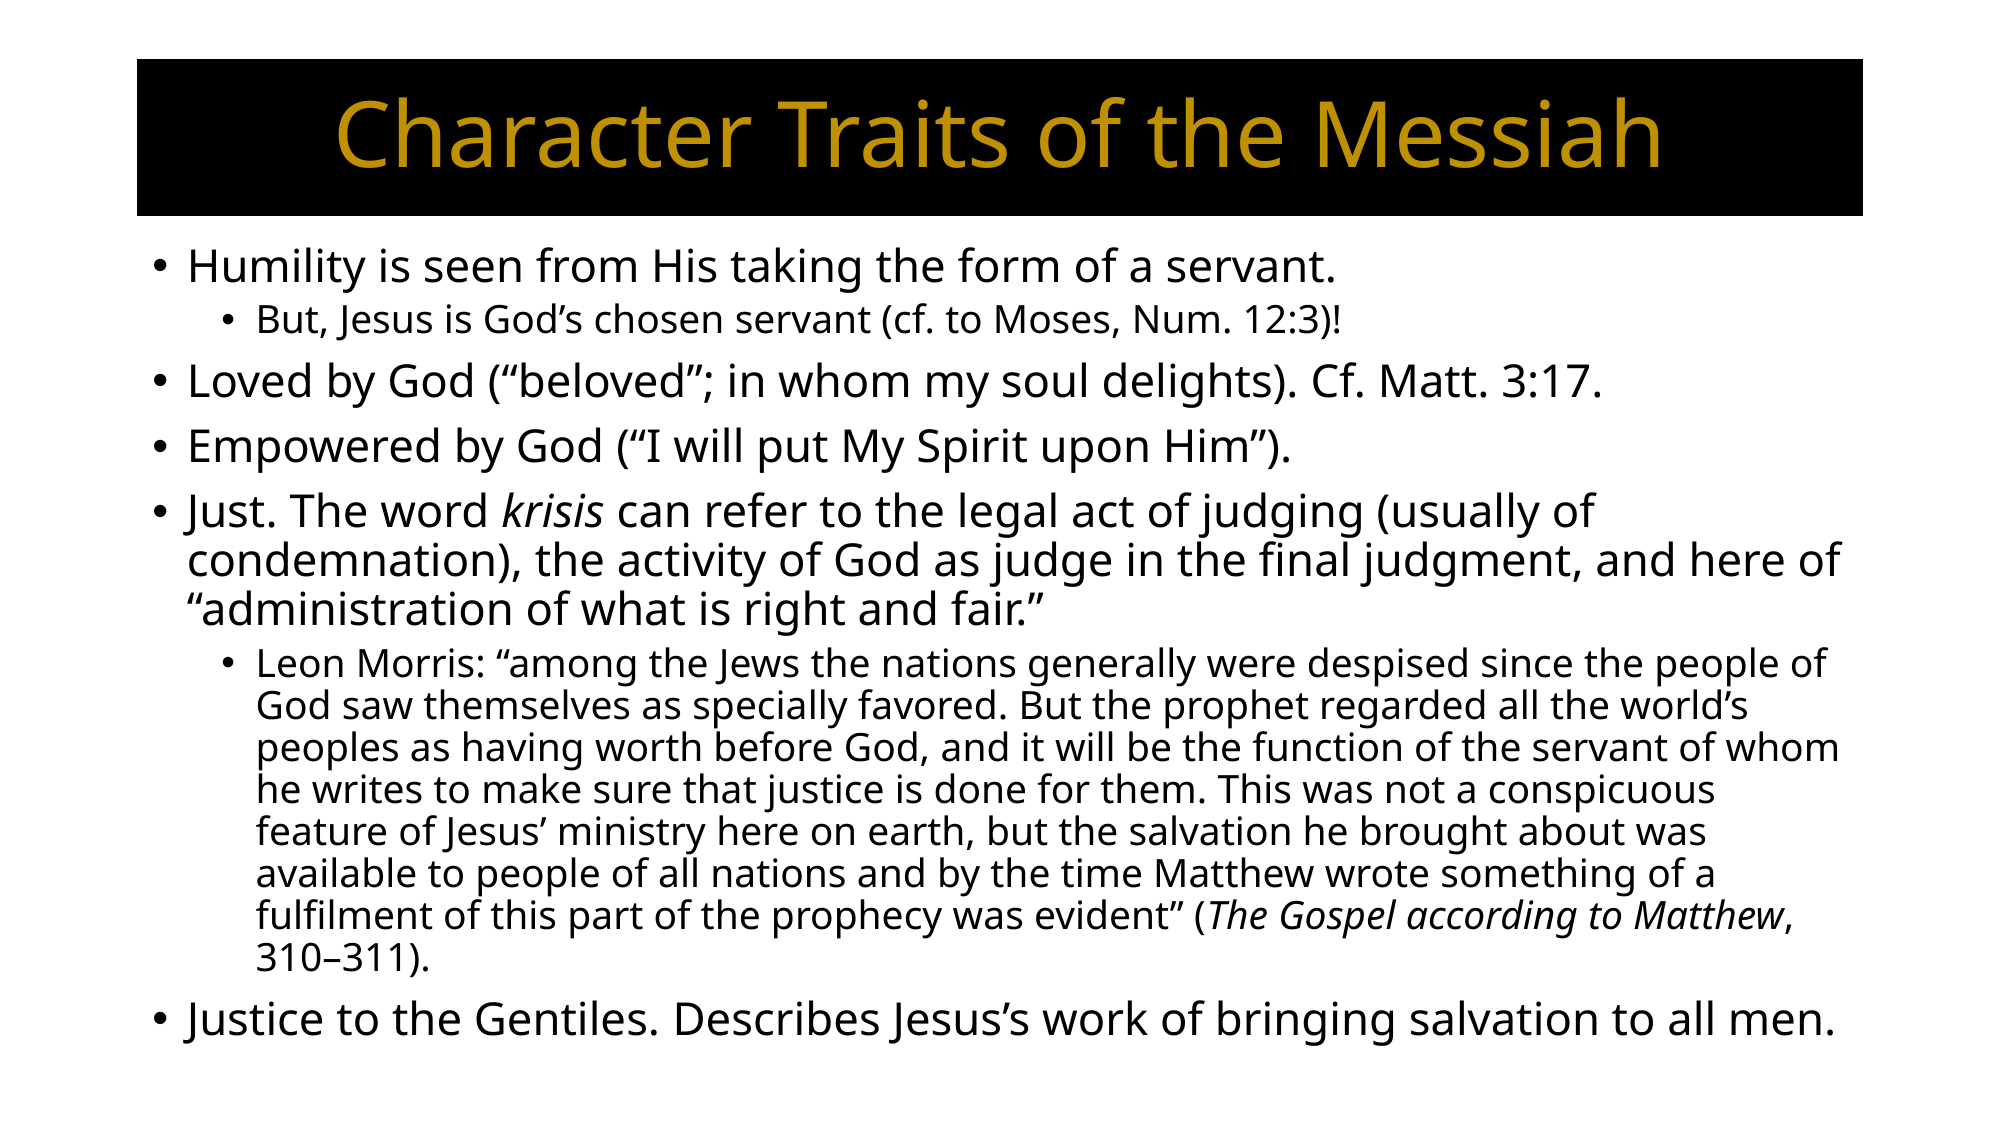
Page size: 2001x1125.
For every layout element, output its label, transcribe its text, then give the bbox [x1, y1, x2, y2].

list Humility is seen from His taking the form of a servant. But, Jesus is God’s chosen servant (cf. to Moses, Num. 12:3)! Loved by God (“beloved”; in whom my soul delights). Cf. Matt. 3:17. Empowered by God (“I will put My Spirit upon Him”). Just. The word krisis can refer to the legal act of judging (usually of condemnation), the activity of God as judge in the final judgment, and here of “administration of what is right and fair.” Leon Morris: “among the Jews the nations generally were despised since the people of God saw themselves as specially favored. But the prophet regarded all the world’s peoples as having worth before God, and it will be the function of the servant of whom he writes to make sure that justice is done for them. This was not a conspicuous feature of Jesus’ ministry here on earth, but the salvation he brought about was available to people of all nations and by the time Matthew wrote something of a fulfilment of this part of the prophecy was evident” (The Gospel according to Matthew, 310–311). Justice to the Gentiles. Describes Jesus’s work of bringing salvation to all men. [137, 235, 1863, 1066]
title Character Traits of the Messiah [137, 59, 1863, 216]
